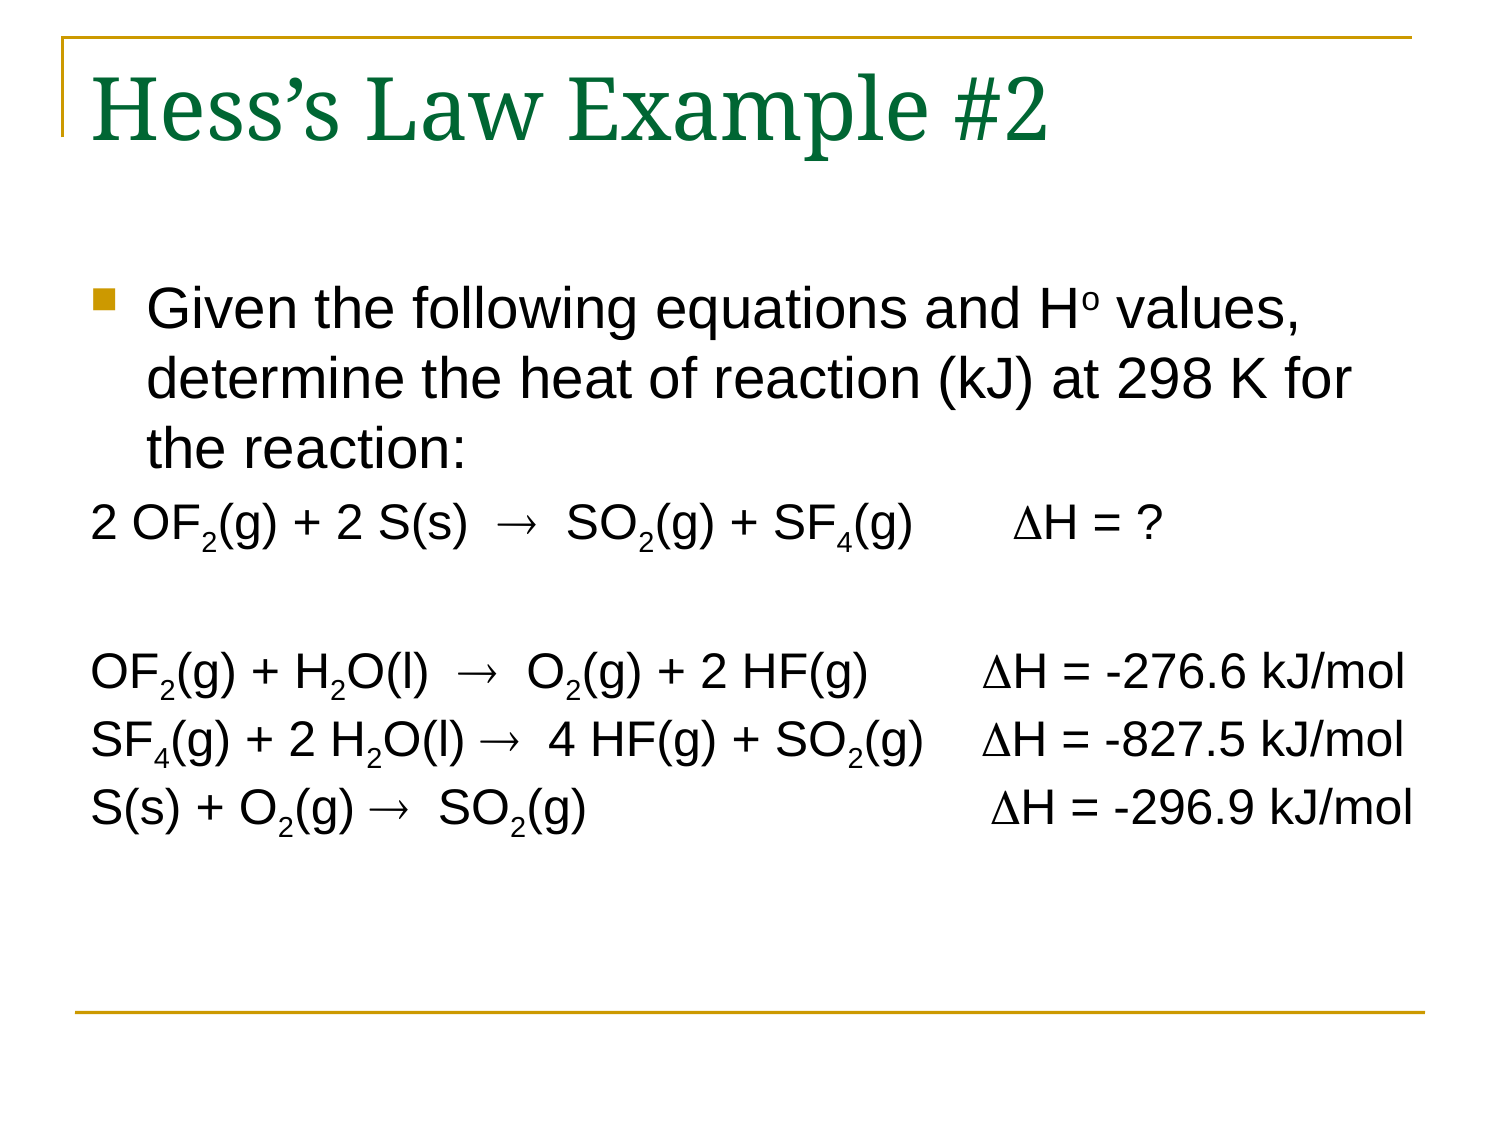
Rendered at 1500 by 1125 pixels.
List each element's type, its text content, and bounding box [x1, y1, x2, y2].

list Given the following equations and Ho values, determine the heat of reaction (kJ) at 298 K for the reaction: 2 OF2(g) + 2 S(s)  SO2(g) + SF4(g) H = ? OF2(g) + H2O(l)  O2(g) + 2 HF(g) H = -276.6 kJ/mol SF4(g) + 2 H2O(l)  4 HF(g) + SO2(g) H = -827.5 kJ/mol S(s) + O2(g)  SO2(g) H = -296.9 kJ/mol [74, 262, 1438, 1013]
title Hess’s Law Example #2 [74, 45, 1426, 233]
